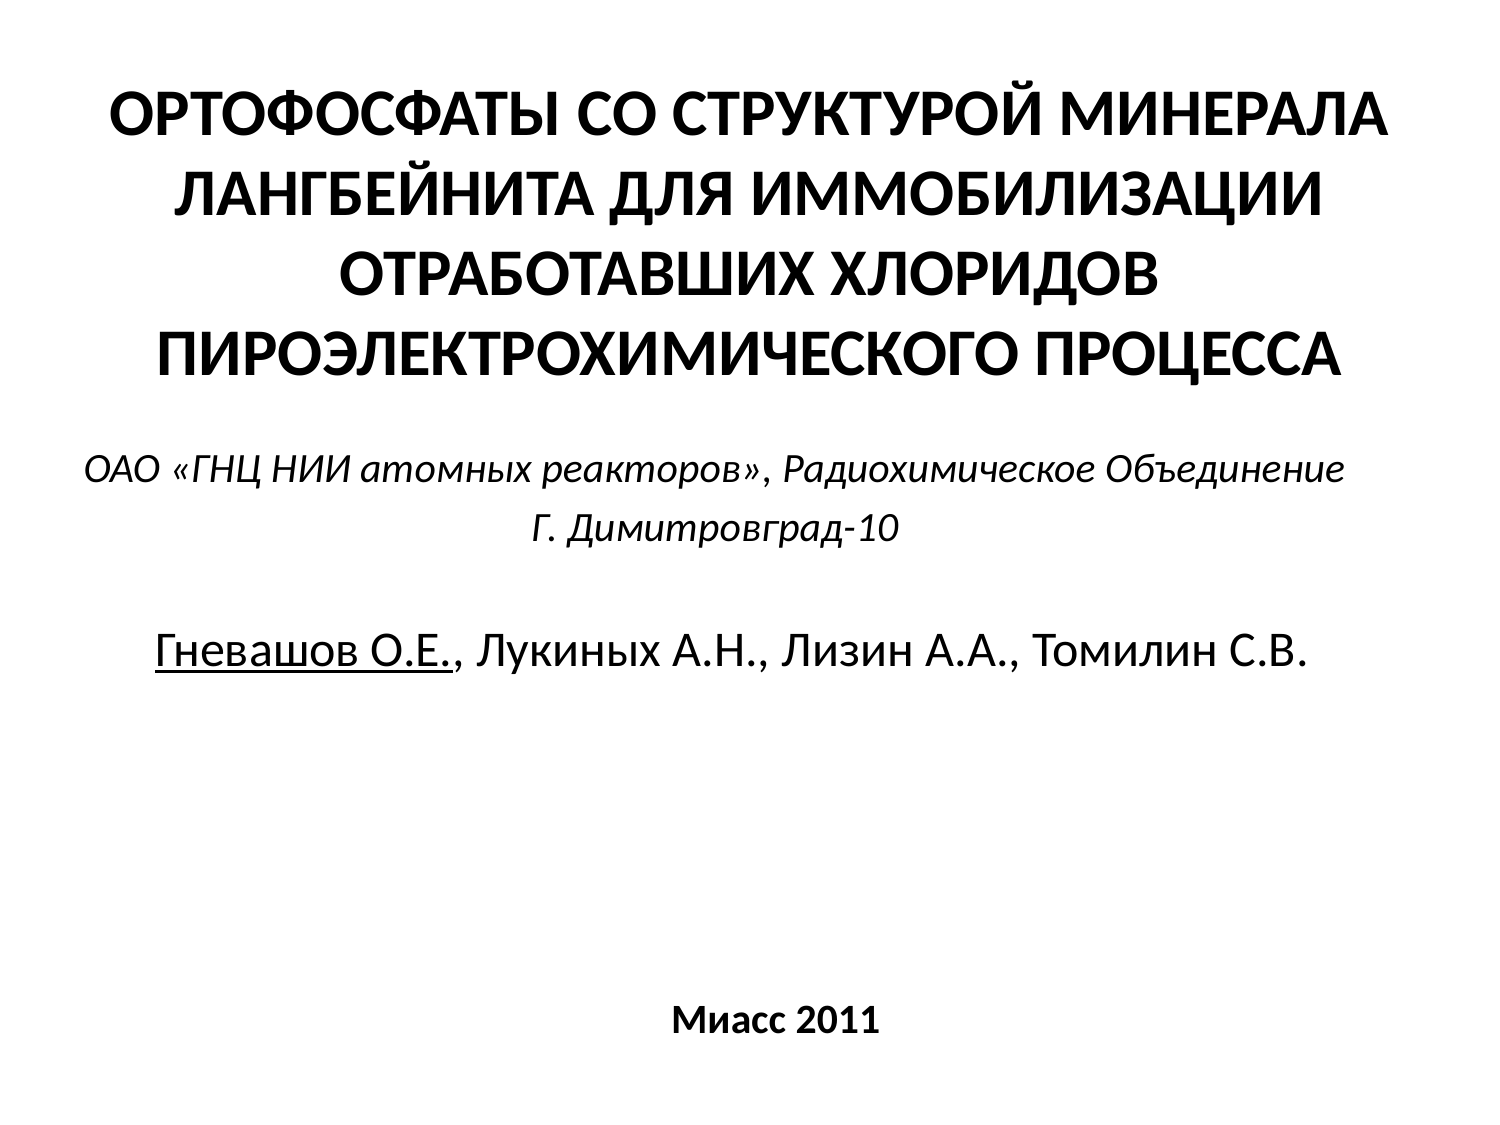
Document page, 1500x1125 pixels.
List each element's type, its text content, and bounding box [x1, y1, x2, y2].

text_box Миасс 2011 [656, 984, 896, 1050]
subtitle ОАО «ГНЦ НИИ атомных реакторов», Радиохимическое Объединение Г. Димитровград-10 [35, 433, 1395, 575]
text_box Гневашов О.Е., Лукиных А.Н., Лизин А.А., Томилин С.В. [58, 609, 1407, 685]
title ОРТОФОСФАТЫ СО СТРУКТУРОЙ МИНЕРАЛА ЛАНГБЕЙНИТА ДЛЯ ИММОБИЛИЗАЦИИ ОТРАБОТАВШИХ ХЛОРИДОВ ПИРОЭЛЕКТРОХИМИЧЕСКОГО ПРОЦЕССА [0, 35, 1500, 422]
